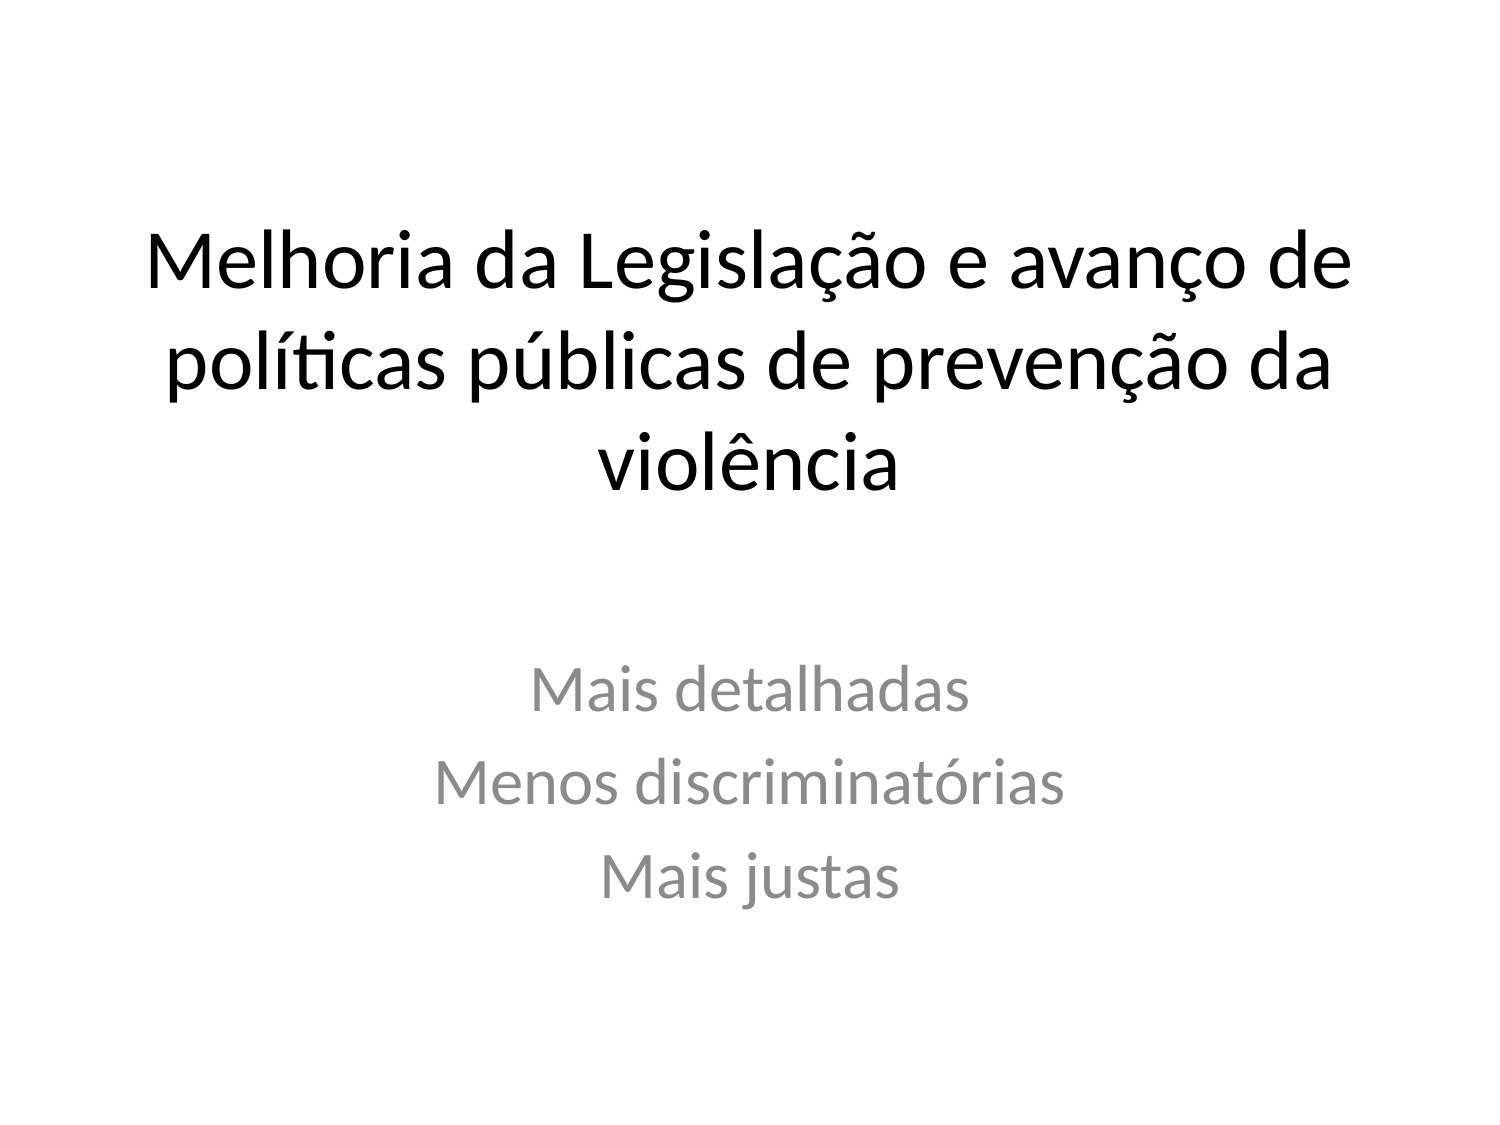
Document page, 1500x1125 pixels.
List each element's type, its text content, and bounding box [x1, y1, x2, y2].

subtitle Mais detalhadas Menos discriminatórias Mais justas [225, 637, 1275, 925]
title Melhoria da Legislação e avanço de políticas públicas de prevenção da violência [112, 196, 1388, 516]
